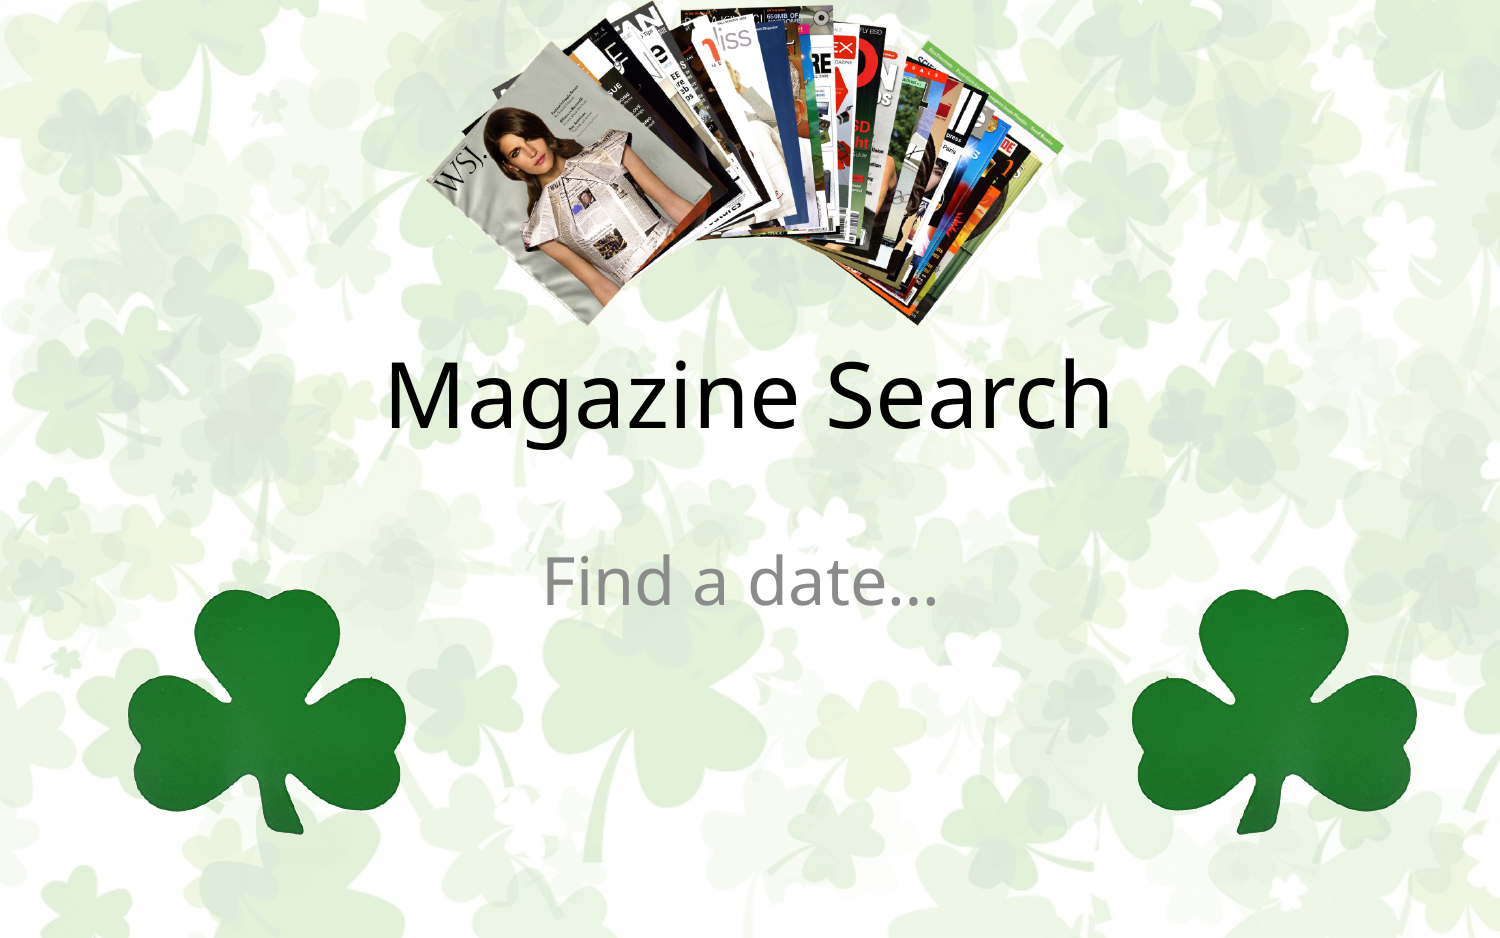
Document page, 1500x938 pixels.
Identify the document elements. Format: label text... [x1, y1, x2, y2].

picture [123, 586, 409, 838]
subtitle Find a date… [225, 531, 1275, 771]
picture [418, 0, 1070, 332]
title Magazine Search [112, 291, 1388, 493]
picture [1127, 586, 1420, 838]
